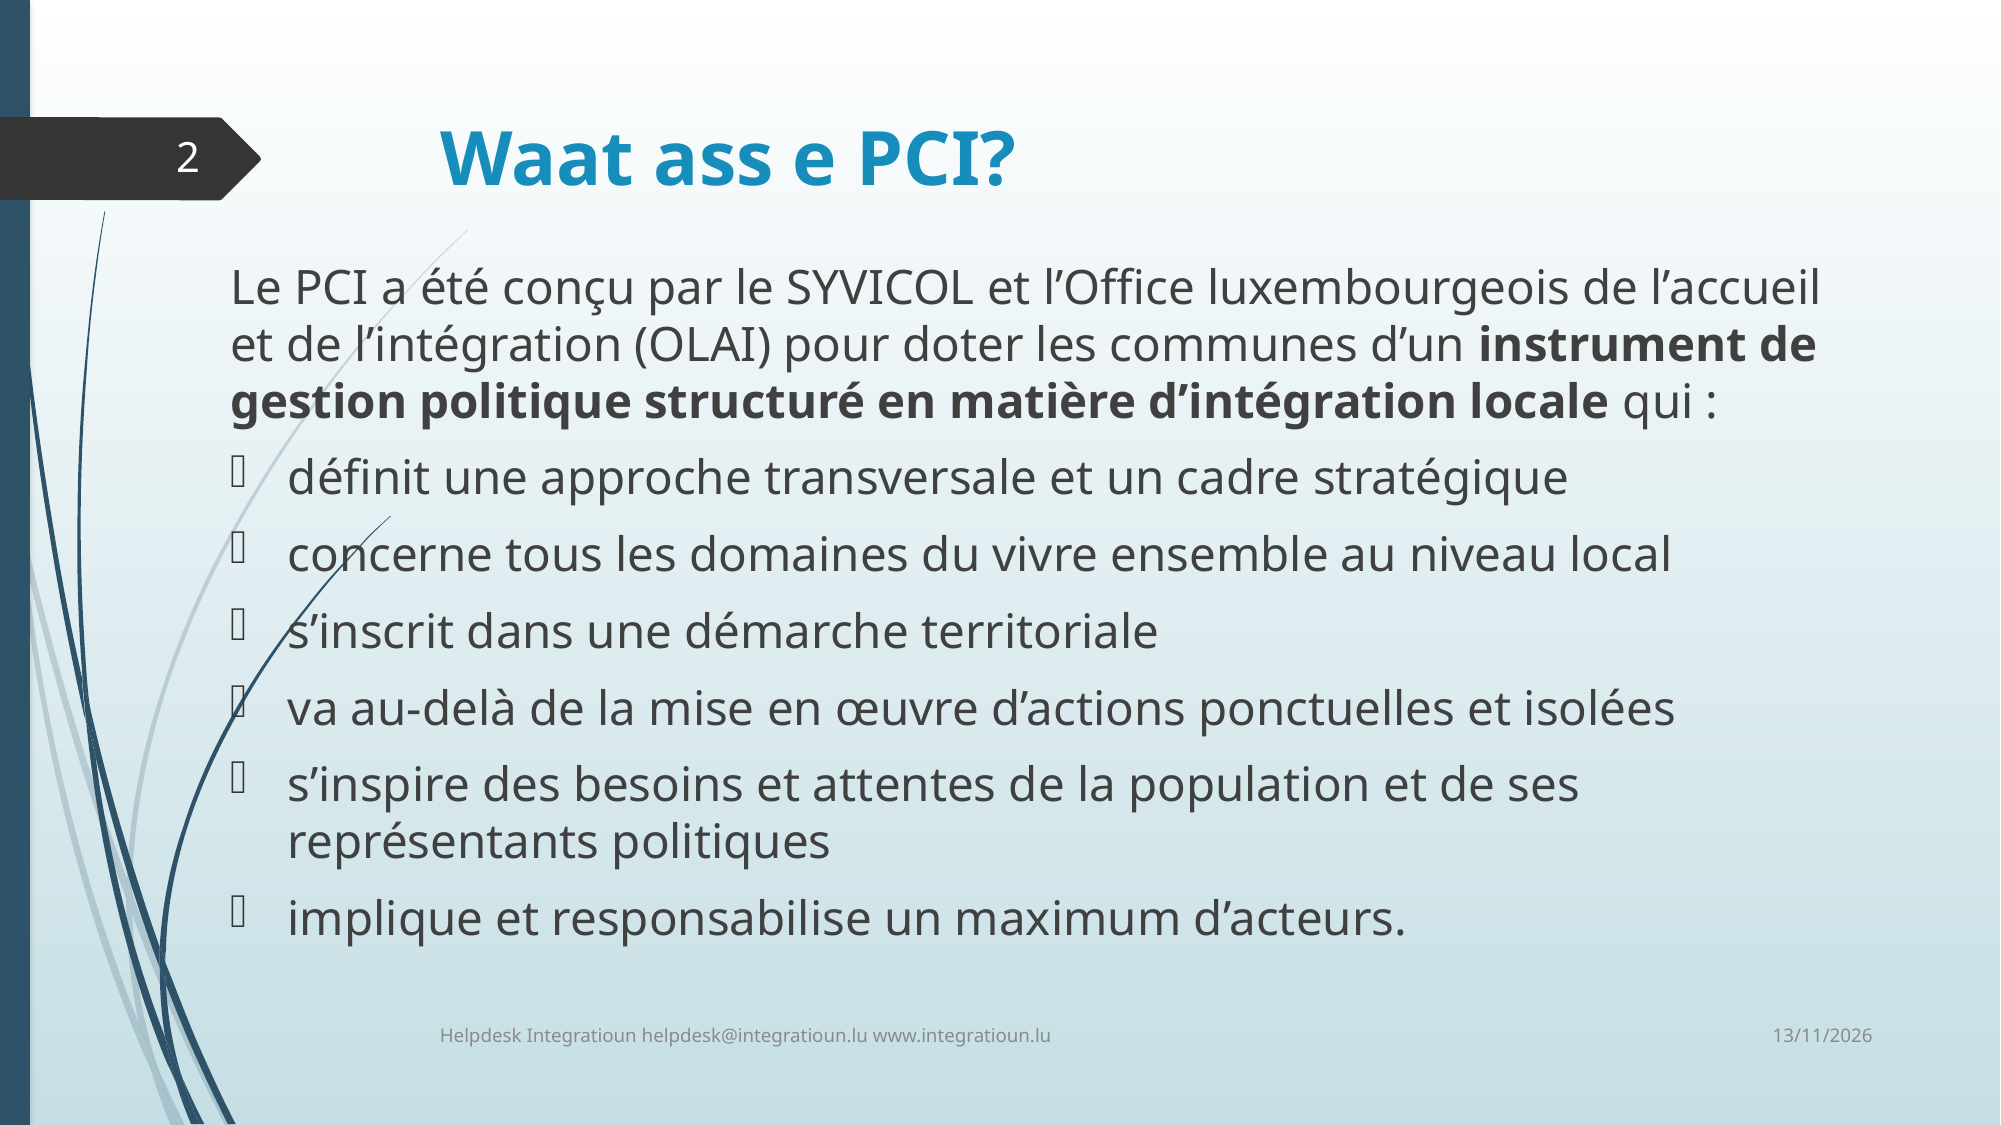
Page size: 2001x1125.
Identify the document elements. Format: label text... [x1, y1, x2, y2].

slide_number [1699, 1005, 1888, 1067]
footer Helpdesk Integratioun helpdesk@integratioun.lu www.integratioun.lu [424, 1006, 1675, 1067]
list Le PCI a été conçu par le SYVICOL et l’Office luxembourgeois de l’accueil et de l’intégration (OLAI) pour doter les communes d’un instrument de gestion politique structuré en matière d’intégration locale qui : définit une approche transversale et un cadre stratégique concerne tous les domaines du vivre ensemble au niveau local s’inscrit dans une démarche territoriale va au-delà de la mise en œuvre d’actions ponctuelles et isolées s’inspire des besoins et attentes de la population et de ses représentants politiques implique et responsabilise un maximum d’acteurs. [215, 249, 1851, 1006]
slide_number 2 [87, 129, 216, 190]
title Waat ass e PCI? [425, 102, 1888, 313]
